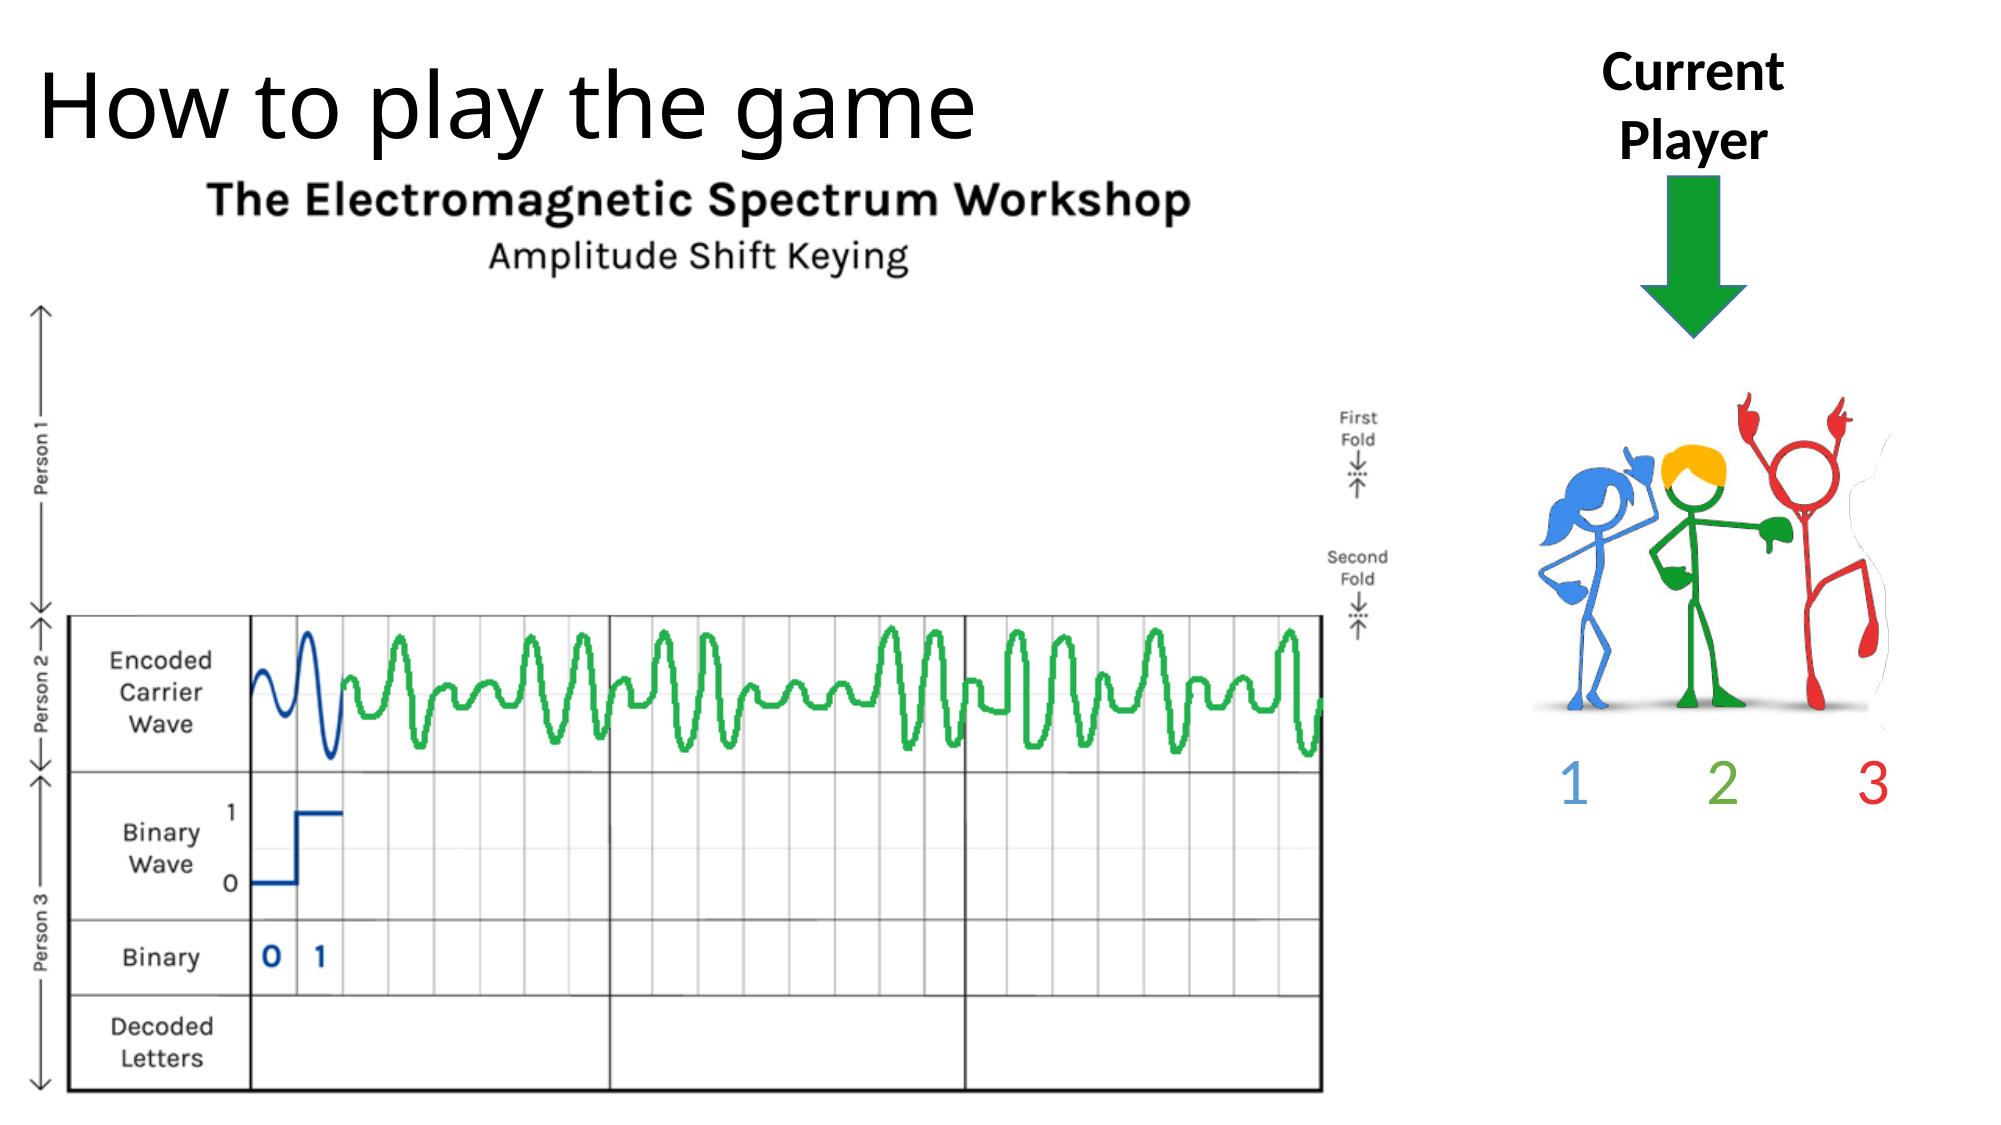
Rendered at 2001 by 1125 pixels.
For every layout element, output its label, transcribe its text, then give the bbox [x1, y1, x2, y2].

picture [0, 137, 1397, 1125]
title How to play the game [21, 0, 1747, 218]
picture [1532, 387, 1891, 731]
text_box 1 2 3 [1542, 730, 1952, 826]
text_box Current Player [1587, 24, 1801, 179]
text_box [1639, 179, 1748, 340]
